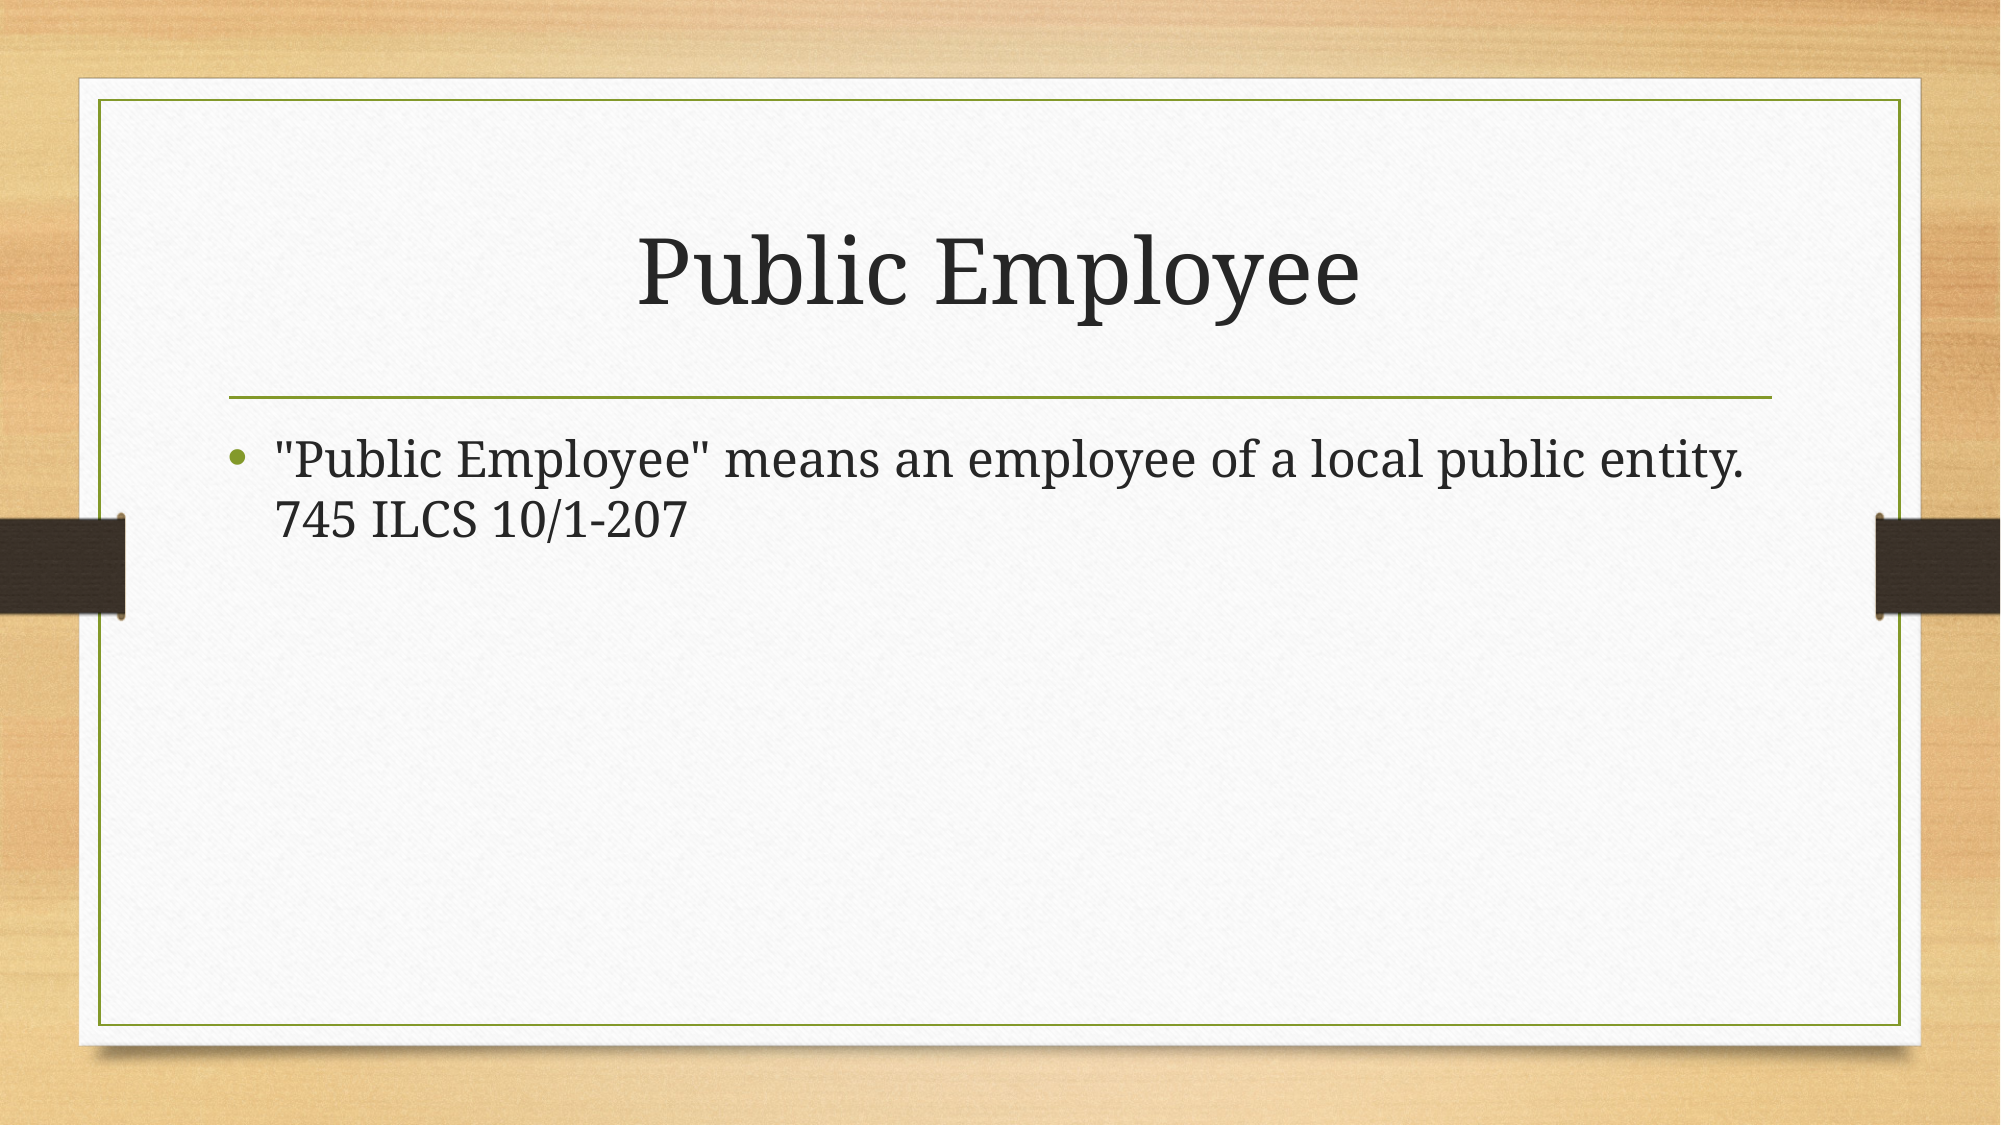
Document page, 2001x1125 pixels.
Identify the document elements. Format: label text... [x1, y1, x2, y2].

list "Public Employee" means an employee of a local public entity. 745 ILCS 10/1-207 [212, 419, 1788, 964]
picture [0, 0, 2001, 1125]
title Public Employee [212, 161, 1788, 375]
